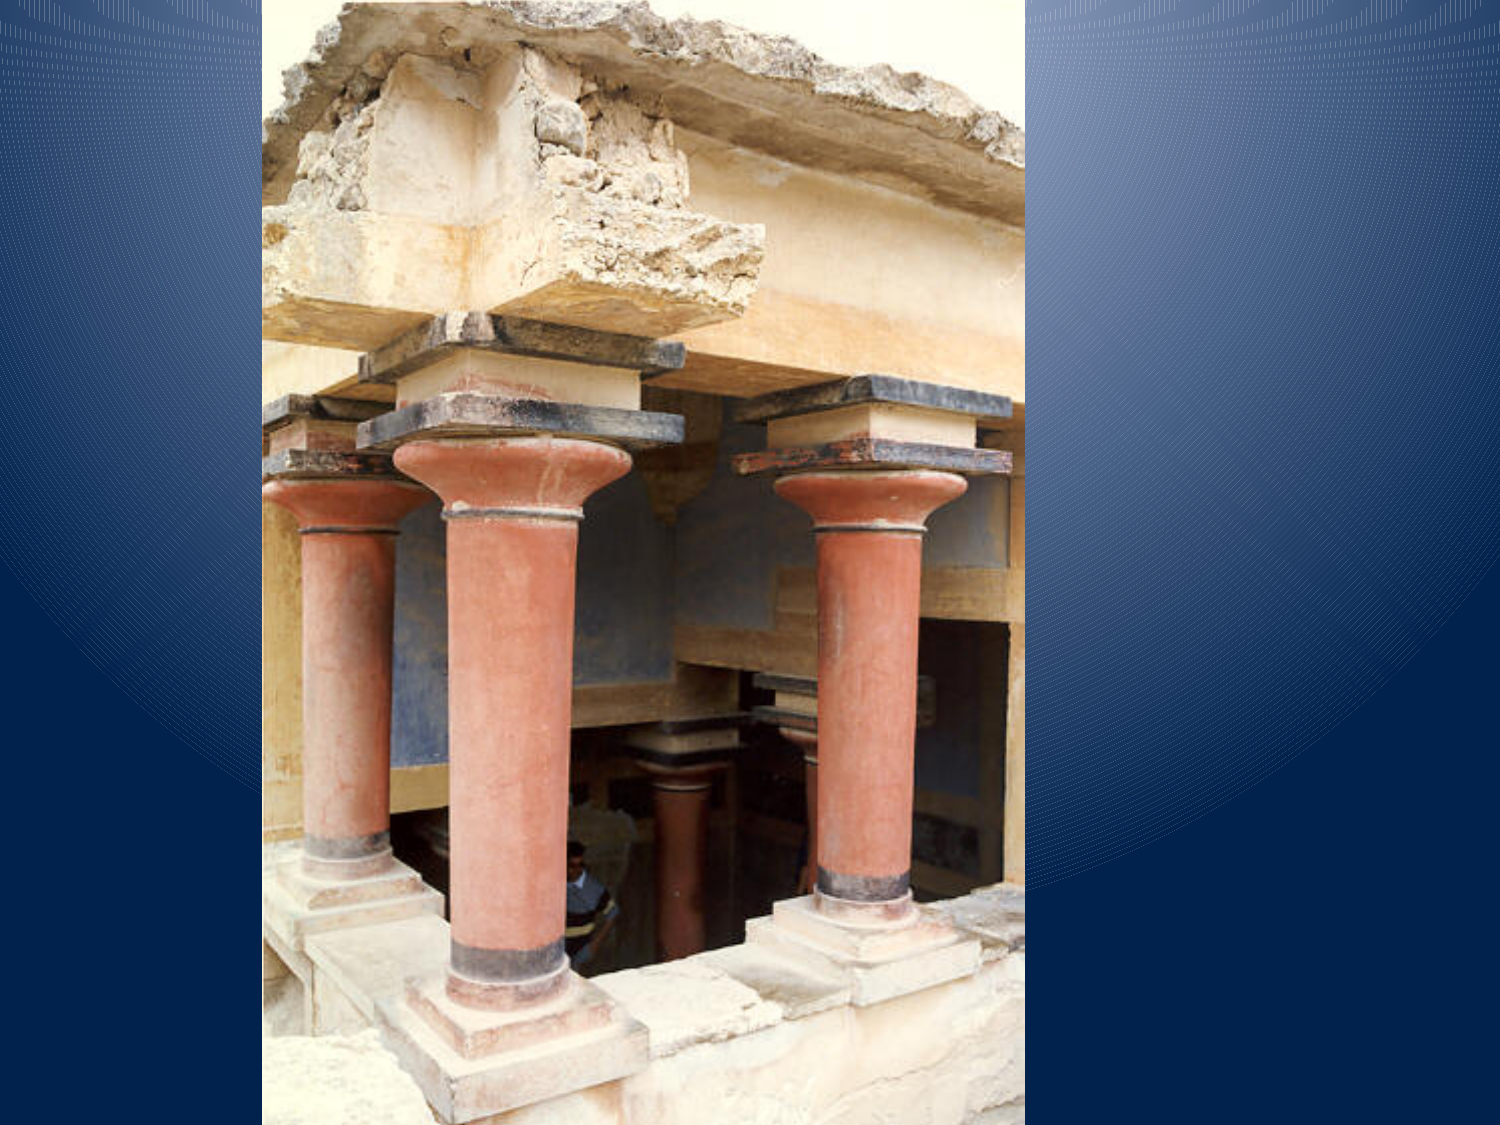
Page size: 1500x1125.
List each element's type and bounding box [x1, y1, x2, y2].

list [262, 0, 1026, 1125]
